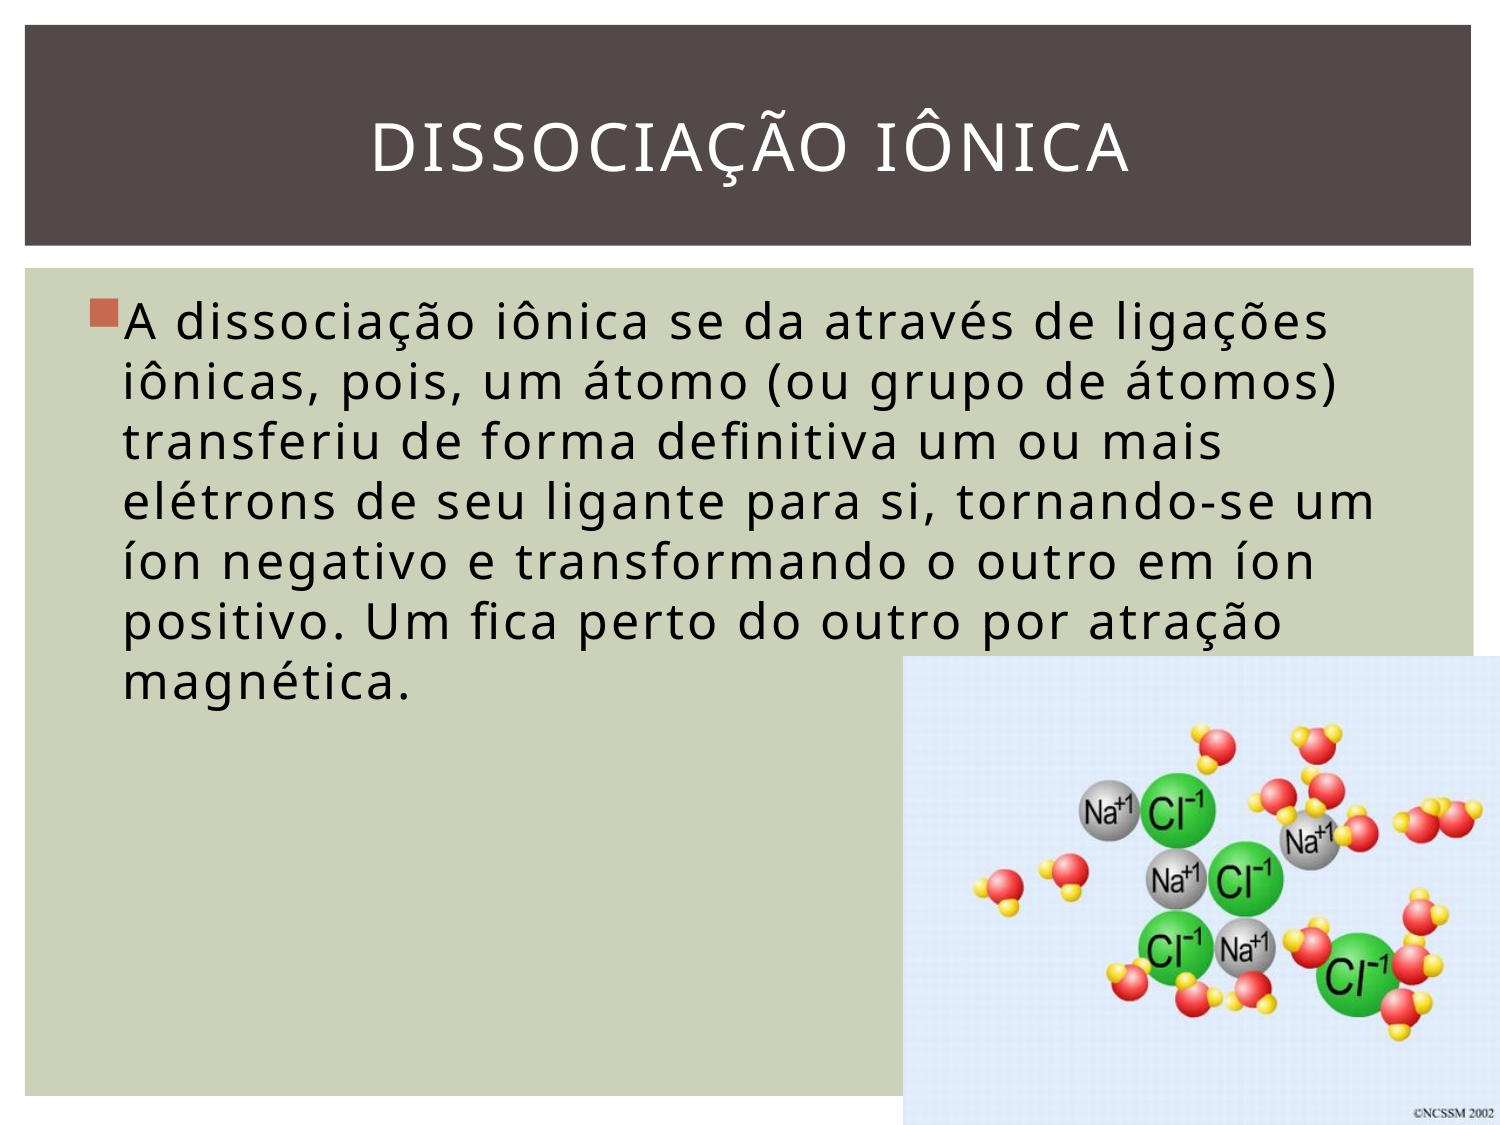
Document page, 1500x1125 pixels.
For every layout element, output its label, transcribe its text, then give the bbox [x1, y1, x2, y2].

list A dissociação iônica se da através de ligações iônicas, pois, um átomo (ou grupo de átomos) transferiu de forma definitiva um ou mais elétrons de seu ligante para si, tornando-se um íon negativo e transformando o outro em íon positivo. Um fica perto do outro por atração magnética. [62, 281, 1442, 1005]
title Dissociação iônica [62, 58, 1438, 232]
picture [903, 656, 1500, 1125]
